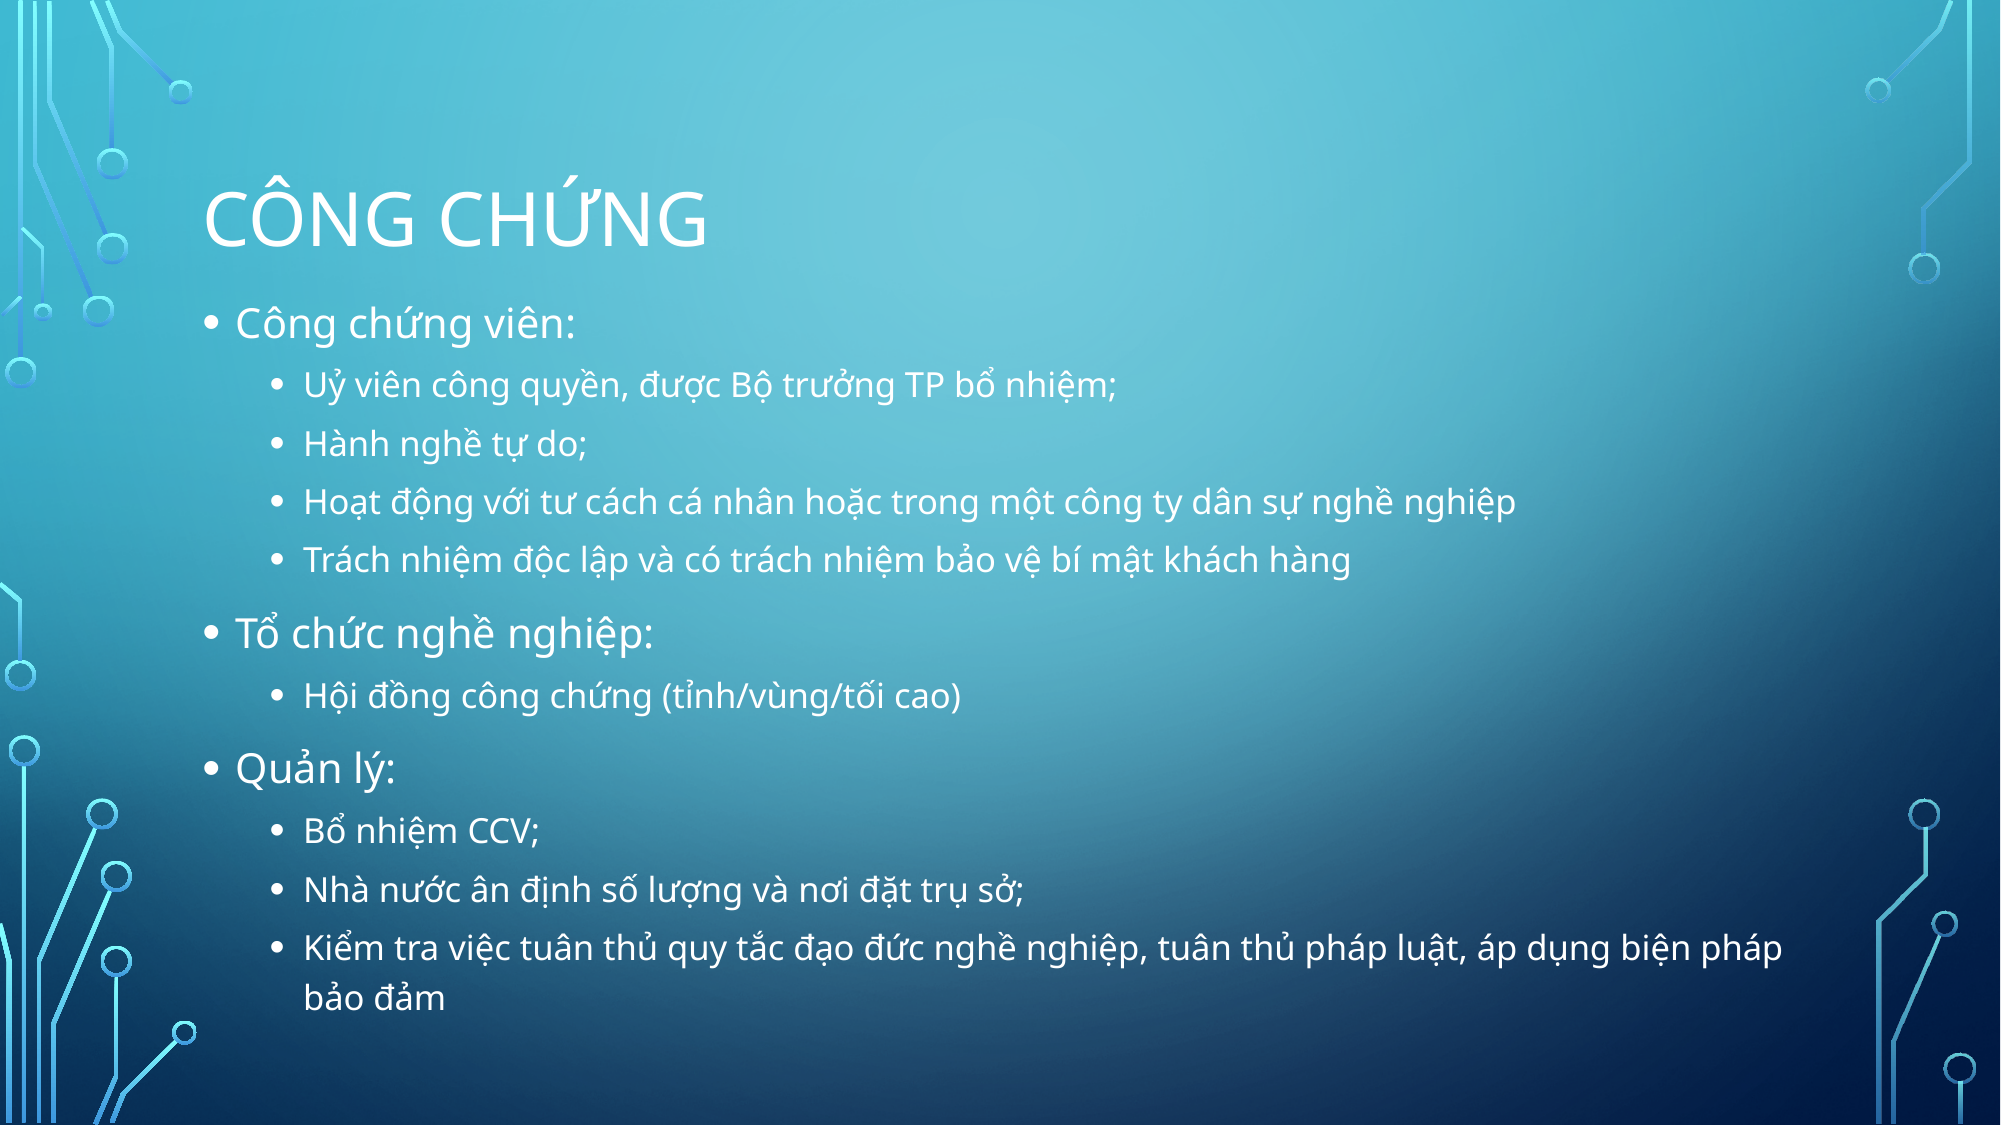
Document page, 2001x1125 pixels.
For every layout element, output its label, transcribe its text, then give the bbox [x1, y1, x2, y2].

list Công chứng viên: Uỷ viên công quyền, được Bộ trưởng TP bổ nhiệm; Hành nghề tự do; Hoạt động với tư cách cá nhân hoặc trong một công ty dân sự nghề nghiệp Trách nhiệm độc lập và có trách nhiệm bảo vệ bí mật khách hàng Tổ chức nghề nghiệp: Hội đồng công chứng (tỉnh/vùng/tối cao) Quản lý: Bổ nhiệm CCV; Nhà nước ân định số lượng và nơi đặt trụ sở; Kiểm tra việc tuân thủ quy tắc đạo đức nghề nghiệp, tuân thủ pháp luật, áp dụng biện pháp bảo đảm [187, 279, 1813, 1026]
title CÔNG CHỨNG [187, 101, 1813, 279]
